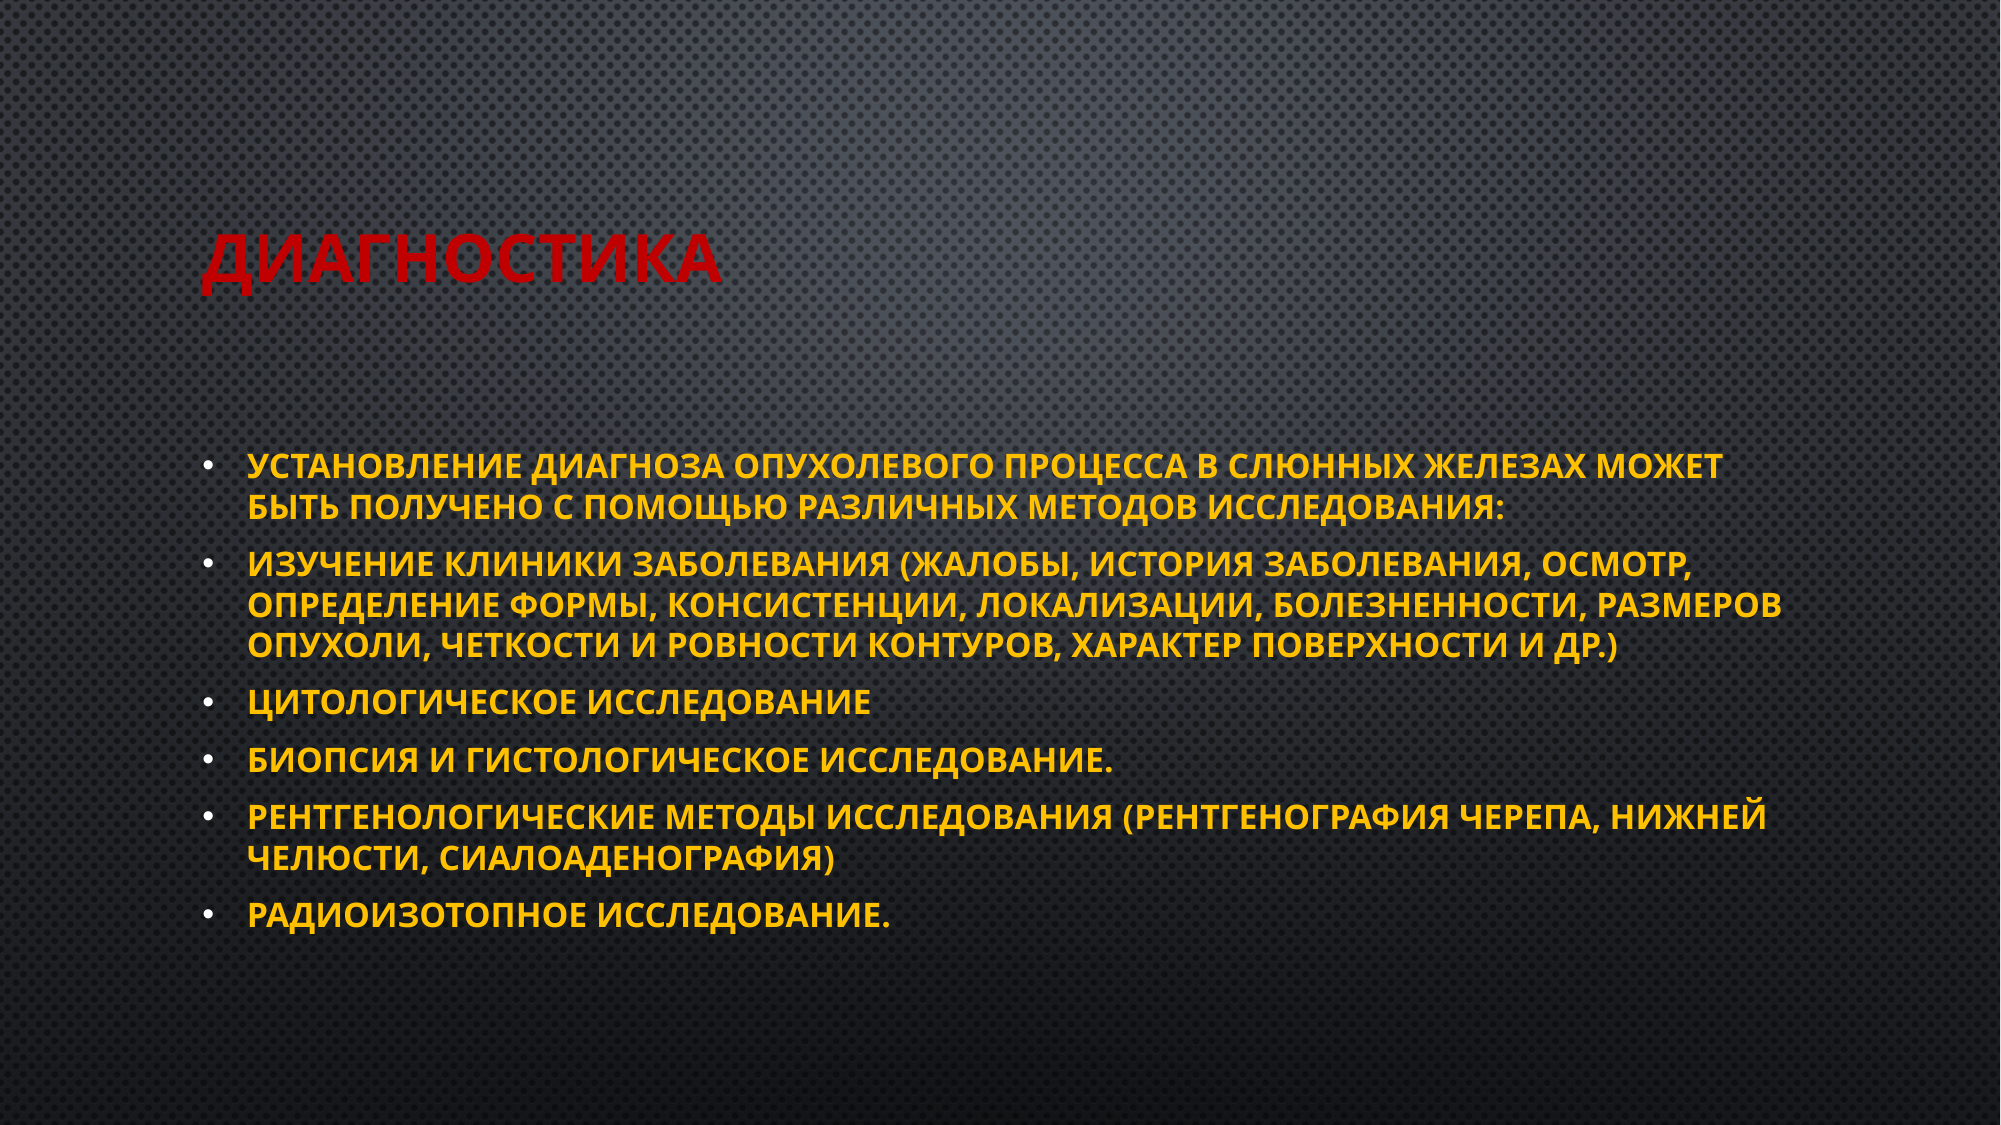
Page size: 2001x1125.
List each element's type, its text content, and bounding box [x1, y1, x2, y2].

list Установление диагноза опухолевого процесса в слюнных железах может быть получено с помощью различных методов исследования: изучение клиники заболевания (жалобы, история заболевания, осмотр, определение формы, консистенции, локализации, болезненности, размеров опухоли, четкости и ровности контуров, характер поверхности и др.) Цитологическое исследование Биопсия и гистологическое исследование. Рентгенологические методы исследования (рентгенография черепа, нижней челюсти, сиалоаденография) Радиоизотопное исследование. [187, 437, 1813, 950]
title Диагностика [187, 99, 1813, 413]
